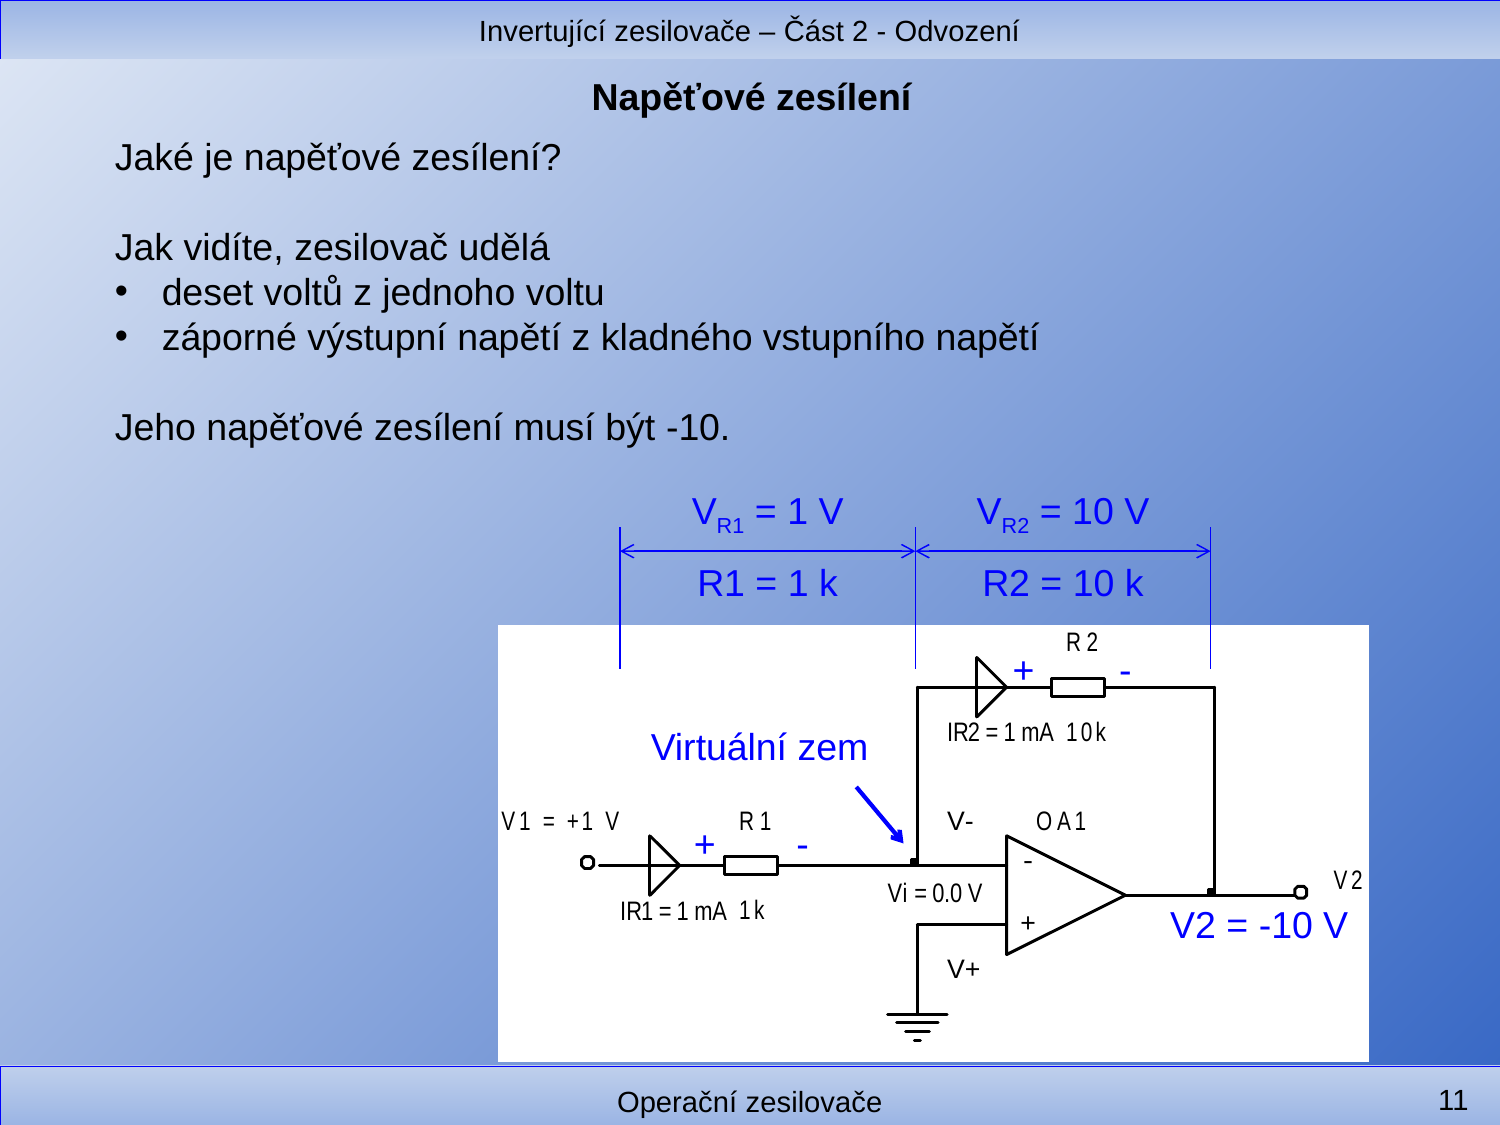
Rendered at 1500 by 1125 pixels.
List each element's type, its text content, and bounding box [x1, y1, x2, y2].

text_box VR1 = 1 V [631, 479, 904, 546]
text_box VR2 = 10 V [927, 479, 1199, 546]
text_box Jaké je napěťové zesílení? Jak vidíte, zesilovač udělá deset voltů z jednoho voltu záporné výstupní napětí z kladného vstupního napětí Jeho napěťové zesílení musí být -10. [100, 125, 1459, 456]
picture [498, 624, 1369, 1063]
title Napěťové zesílení [76, 65, 1427, 127]
slide_number 11 [1399, 1063, 1484, 1124]
slide_number Invertující zesilovače – Část 2 - Odvození [0, 0, 1500, 59]
footer Operační zesilovače [0, 1065, 1500, 1125]
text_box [855, 786, 904, 844]
text_box R2 = 10 k [927, 562, 1199, 611]
text_box R1 = 1 k [631, 562, 904, 612]
